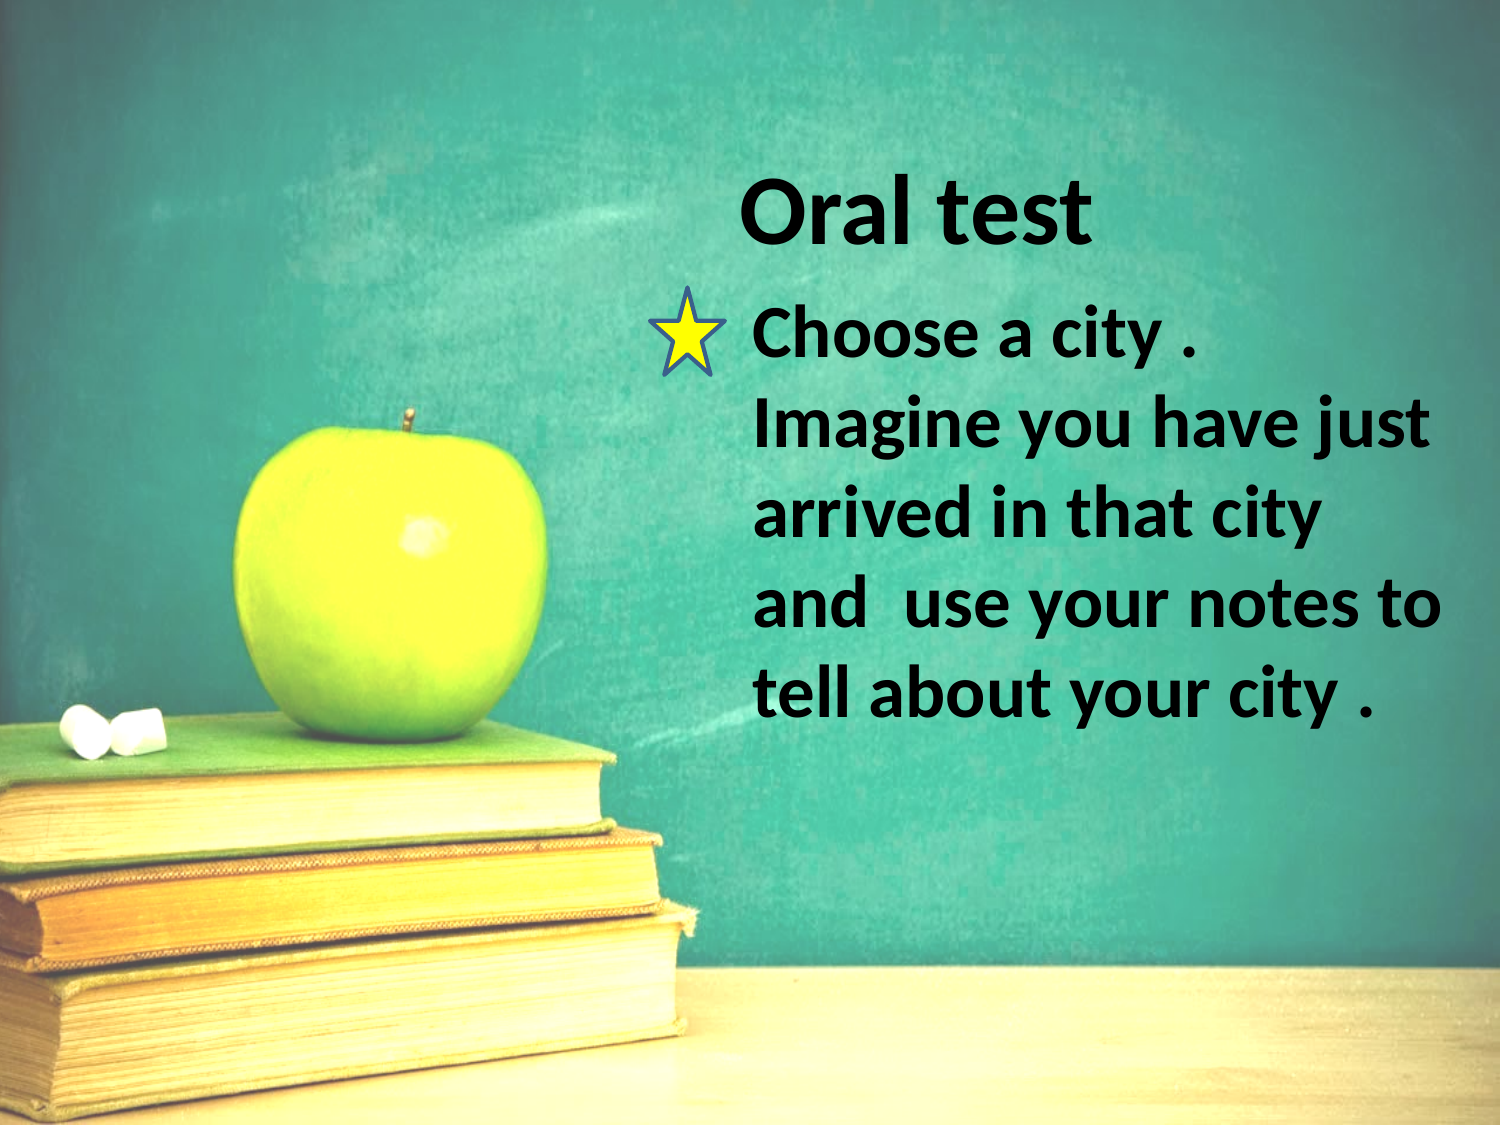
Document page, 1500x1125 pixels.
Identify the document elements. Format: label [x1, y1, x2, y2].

list [0, 0, 1500, 1125]
